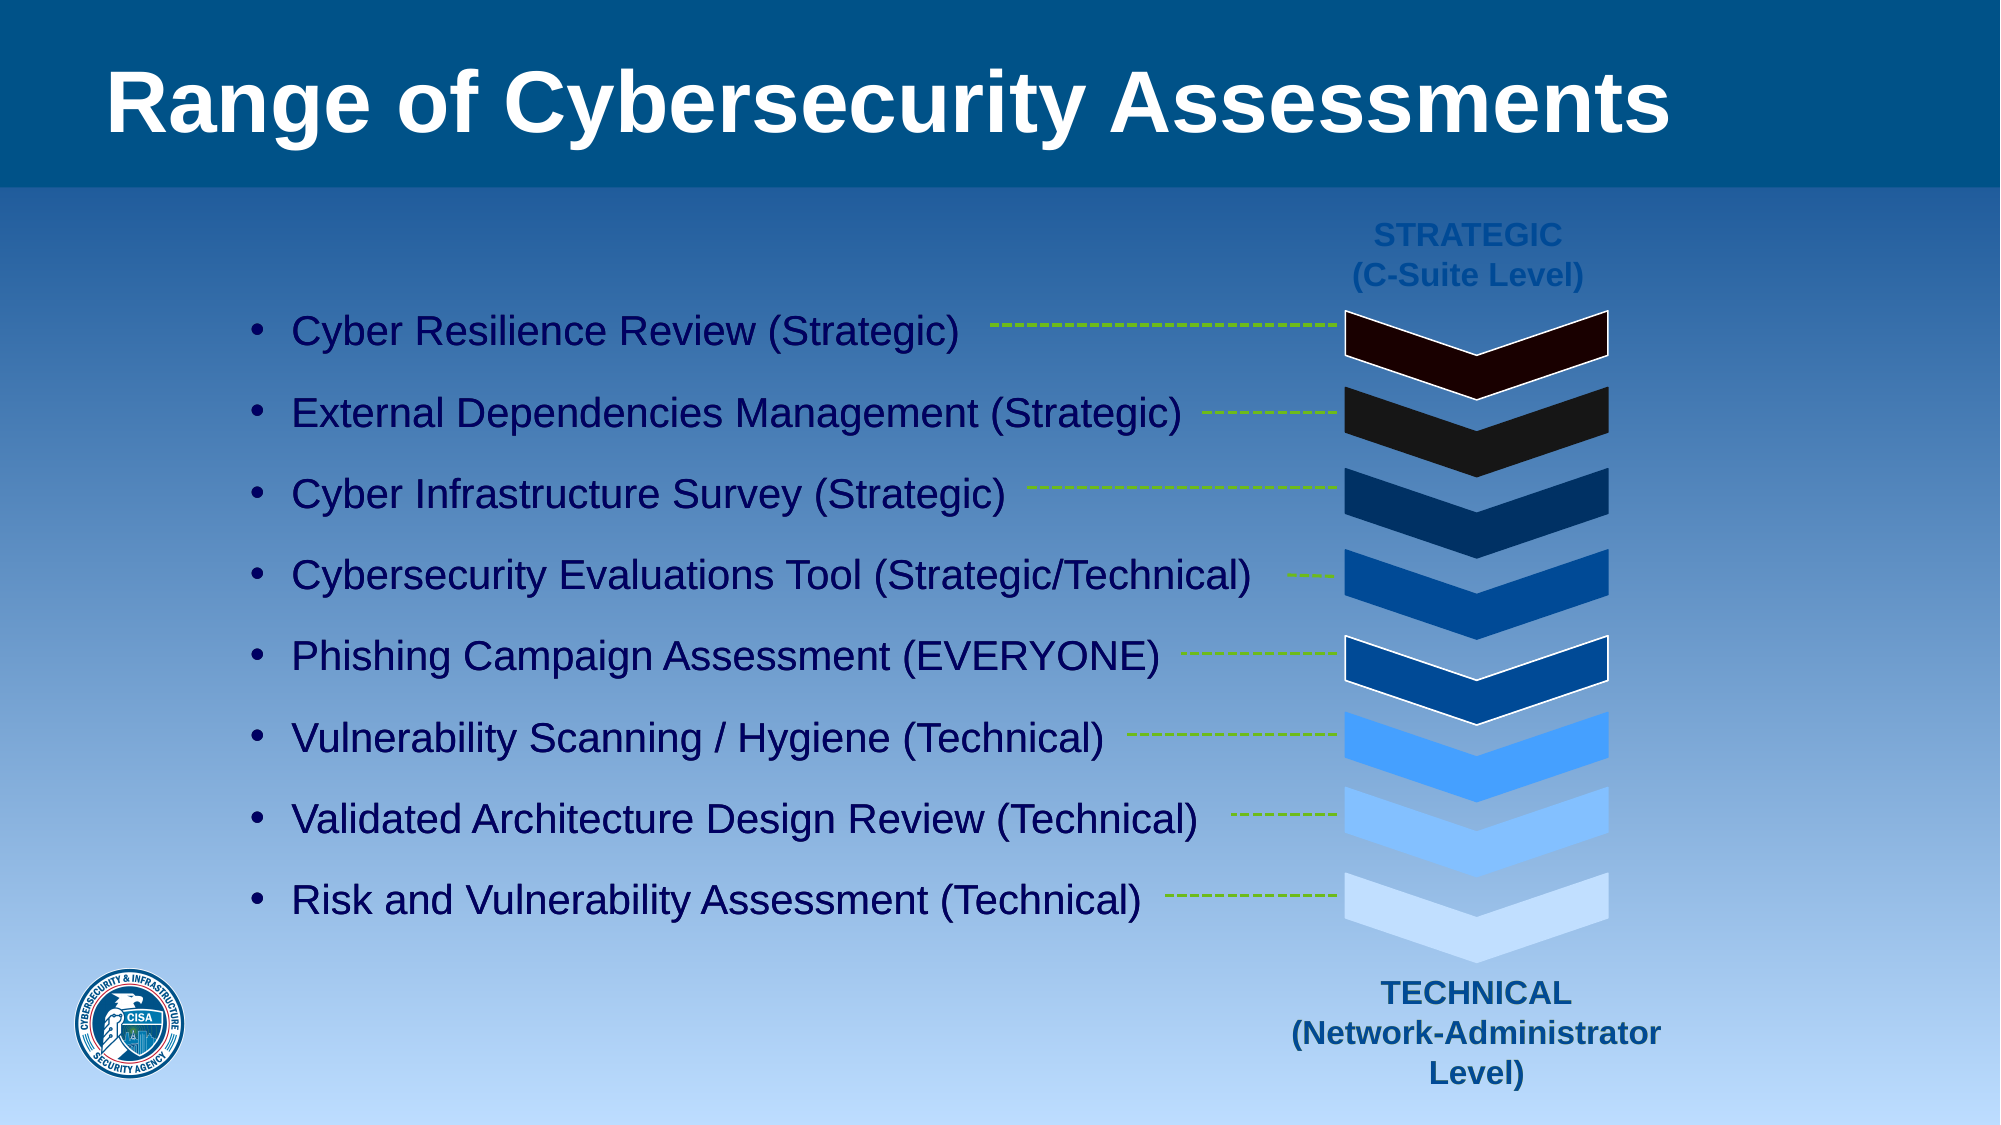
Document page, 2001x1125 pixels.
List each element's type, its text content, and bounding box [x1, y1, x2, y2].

text_box STRATEGIC (C-Suite Level) [1312, 205, 1625, 301]
text_box [1345, 873, 1608, 963]
text_box [1345, 787, 1608, 877]
text_box [1345, 712, 1608, 802]
title Range of Cybersecurity Assessments [0, 0, 2000, 188]
text_box [1345, 635, 1608, 725]
text_box Cyber Resilience Review (Strategic) External Dependencies Management (Strategic) Cyber Infrastructure Survey (Strategic) Cybersecurity Evaluations Tool (Strategic/Technical) Phishing Campaign Assessment (EVERYONE) Vulnerability Scanning / Hygiene (Technical) Validated Architecture Design Review (Technical) Risk and Vulnerability Assessment (Technical) [235, 296, 1300, 1125]
text_box [1345, 387, 1608, 477]
text_box [1345, 549, 1608, 640]
picture [73, 967, 186, 1080]
text_box [1345, 468, 1608, 558]
text_box TECHNICAL (Network-Administrator Level) [1274, 963, 1679, 1099]
text_box [1345, 310, 1608, 400]
